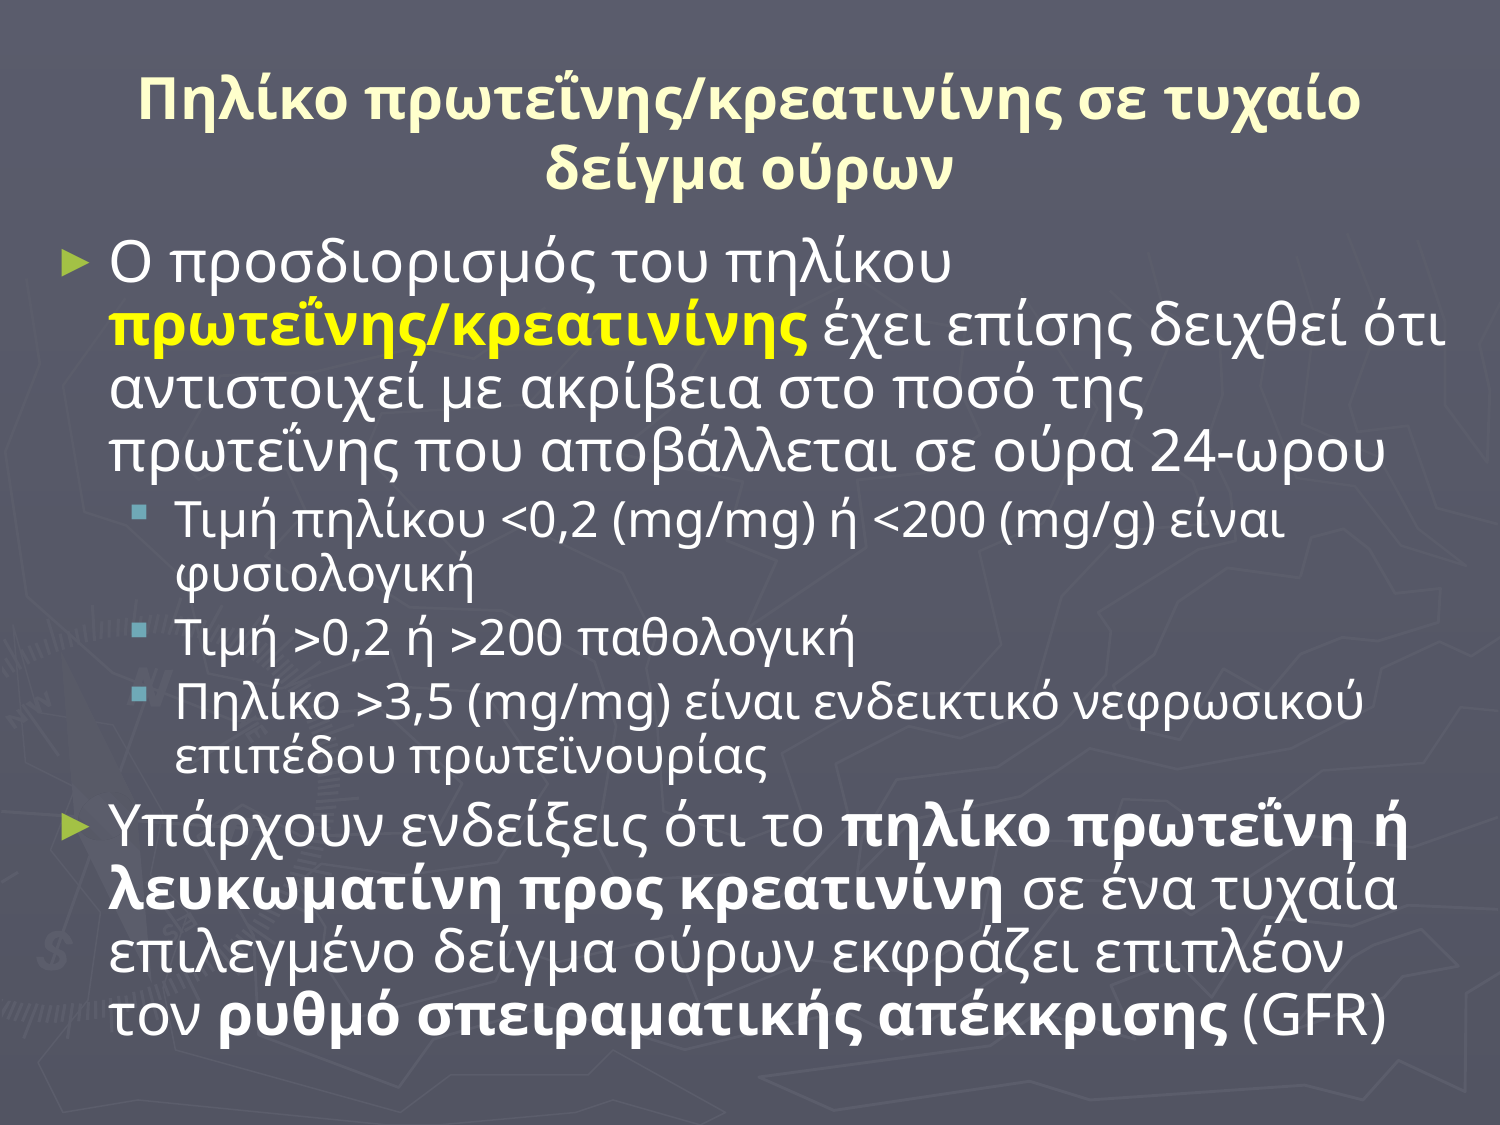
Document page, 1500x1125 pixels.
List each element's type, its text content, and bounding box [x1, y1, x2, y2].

list Ο προσδιορισμός του πηλίκου πρωτεΐνης/κρεατινίνης έχει επίσης δειχθεί ότι αντιστοιχεί με ακρίβεια στο ποσό της πρωτεΐνης που αποβάλλεται σε ούρα 24-ωρου Τιμή πηλίκου <0,2 (mg/mg) ή <200 (mg/g) είναι φυσιολογική Τιμή 0,2 ή 200 παθολογική Πηλίκο 3,5 (mg/mg) είναι ενδεικτικό νεφρωσικού επιπέδου πρωτεϊνουρίας Υπάρχουν ενδείξεις ότι το πηλίκο πρωτεΐνη ή λευκωματίνη προς κρεατινίνη σε ένα τυχαία επιλεγμένο δείγμα ούρων εκφράζει επιπλέον τον ρυθμό σπειραματικής απέκκρισης (GFR) [37, 224, 1463, 1088]
title Πηλίκο πρωτεΐνης/κρεατινίνης σε τυχαίο δείγμα ούρων [49, 37, 1451, 224]
